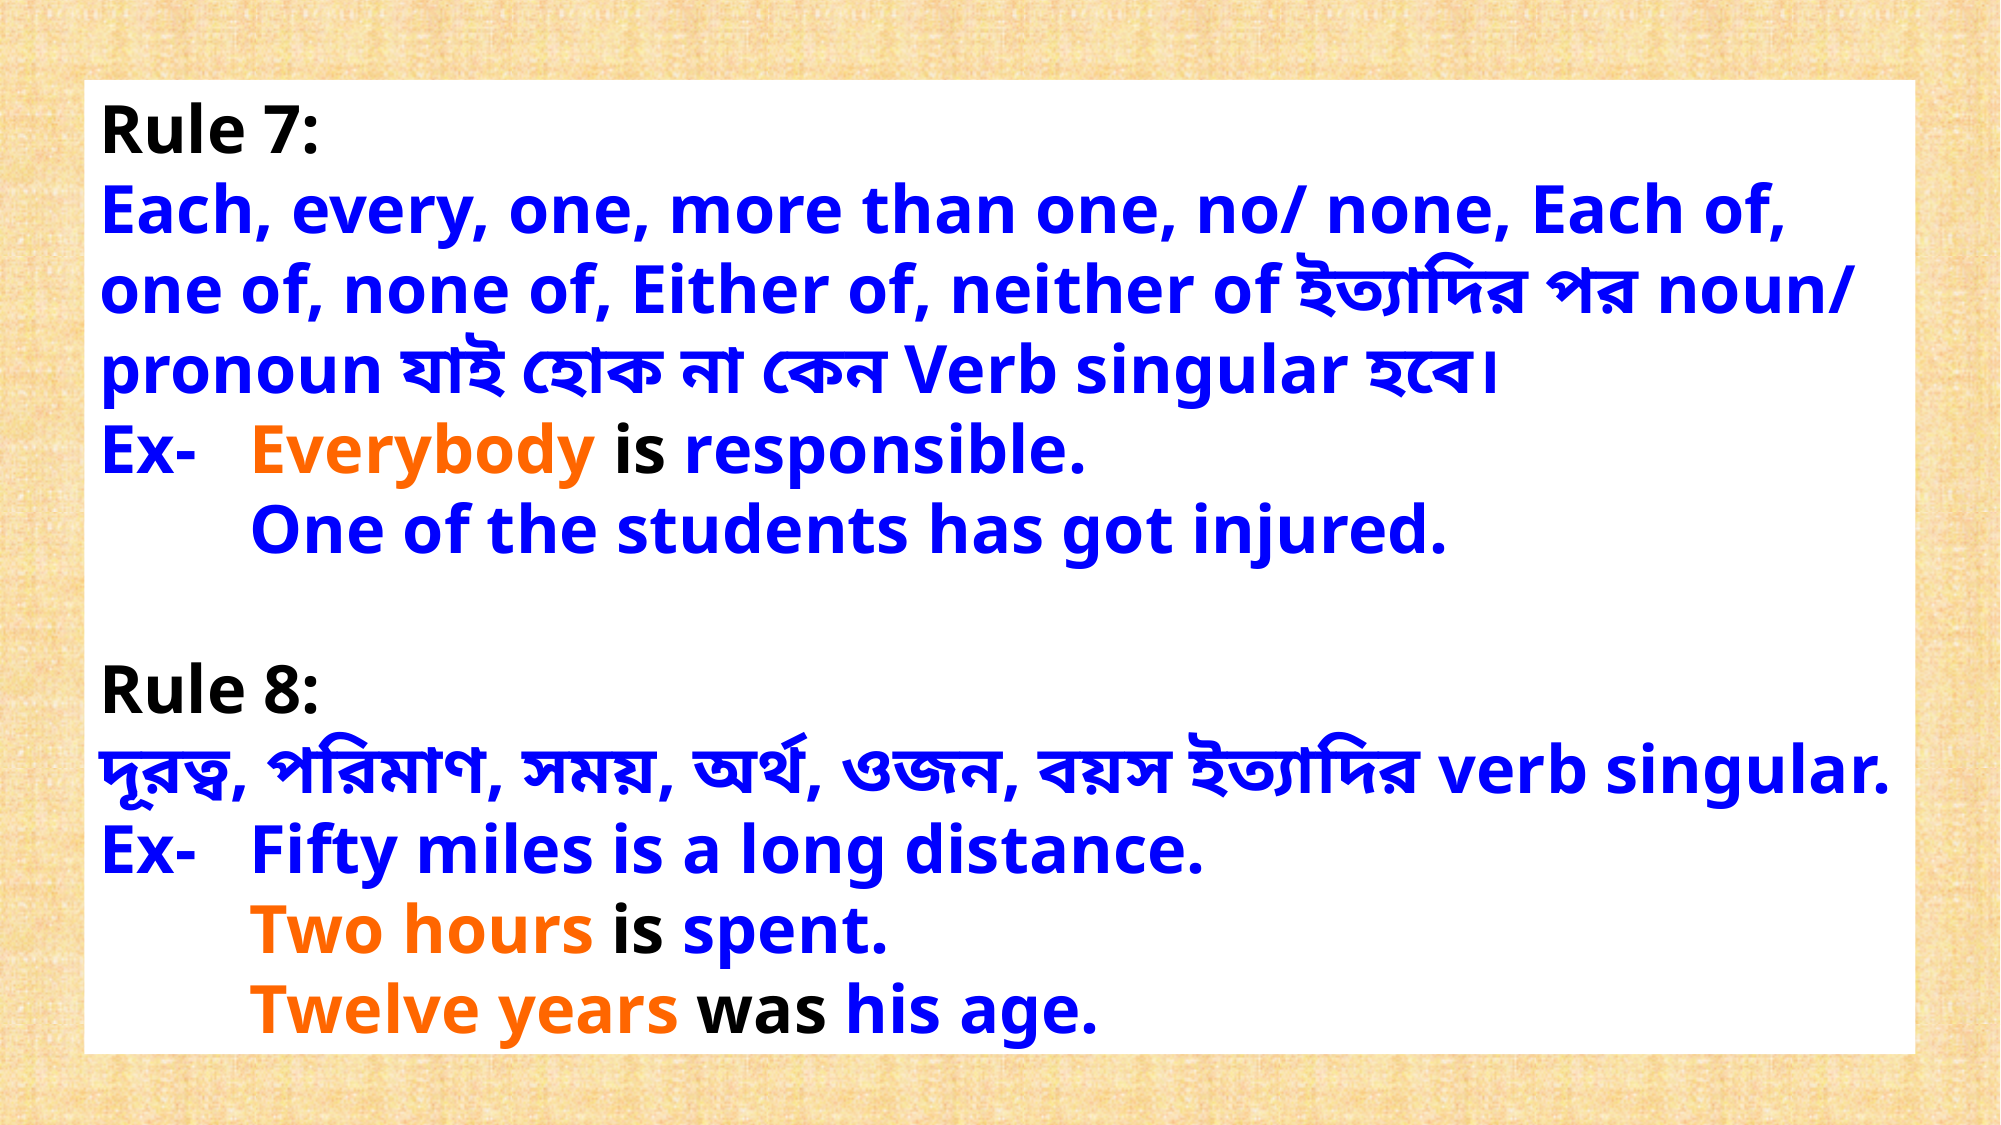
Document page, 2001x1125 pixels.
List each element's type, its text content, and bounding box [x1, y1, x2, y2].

text_box Rule 7: Each, every, one, more than one, no/ none, Each of, one of, none of, Either of, neither of ইত্যাদির পর noun/ pronoun যাই হোক না কেন Verb singular হবে। Ex- Everybody is responsible. One of the students has got injured. Rule 8: দূরত্ব, পরিমাণ, সময়, অর্থ, ওজন, বয়স ইত্যাদির verb singular. Ex- Fifty miles is a long distance. Two hours is spent. Twelve years was his age. [84, 79, 1916, 1055]
picture [0, 0, 2001, 1125]
